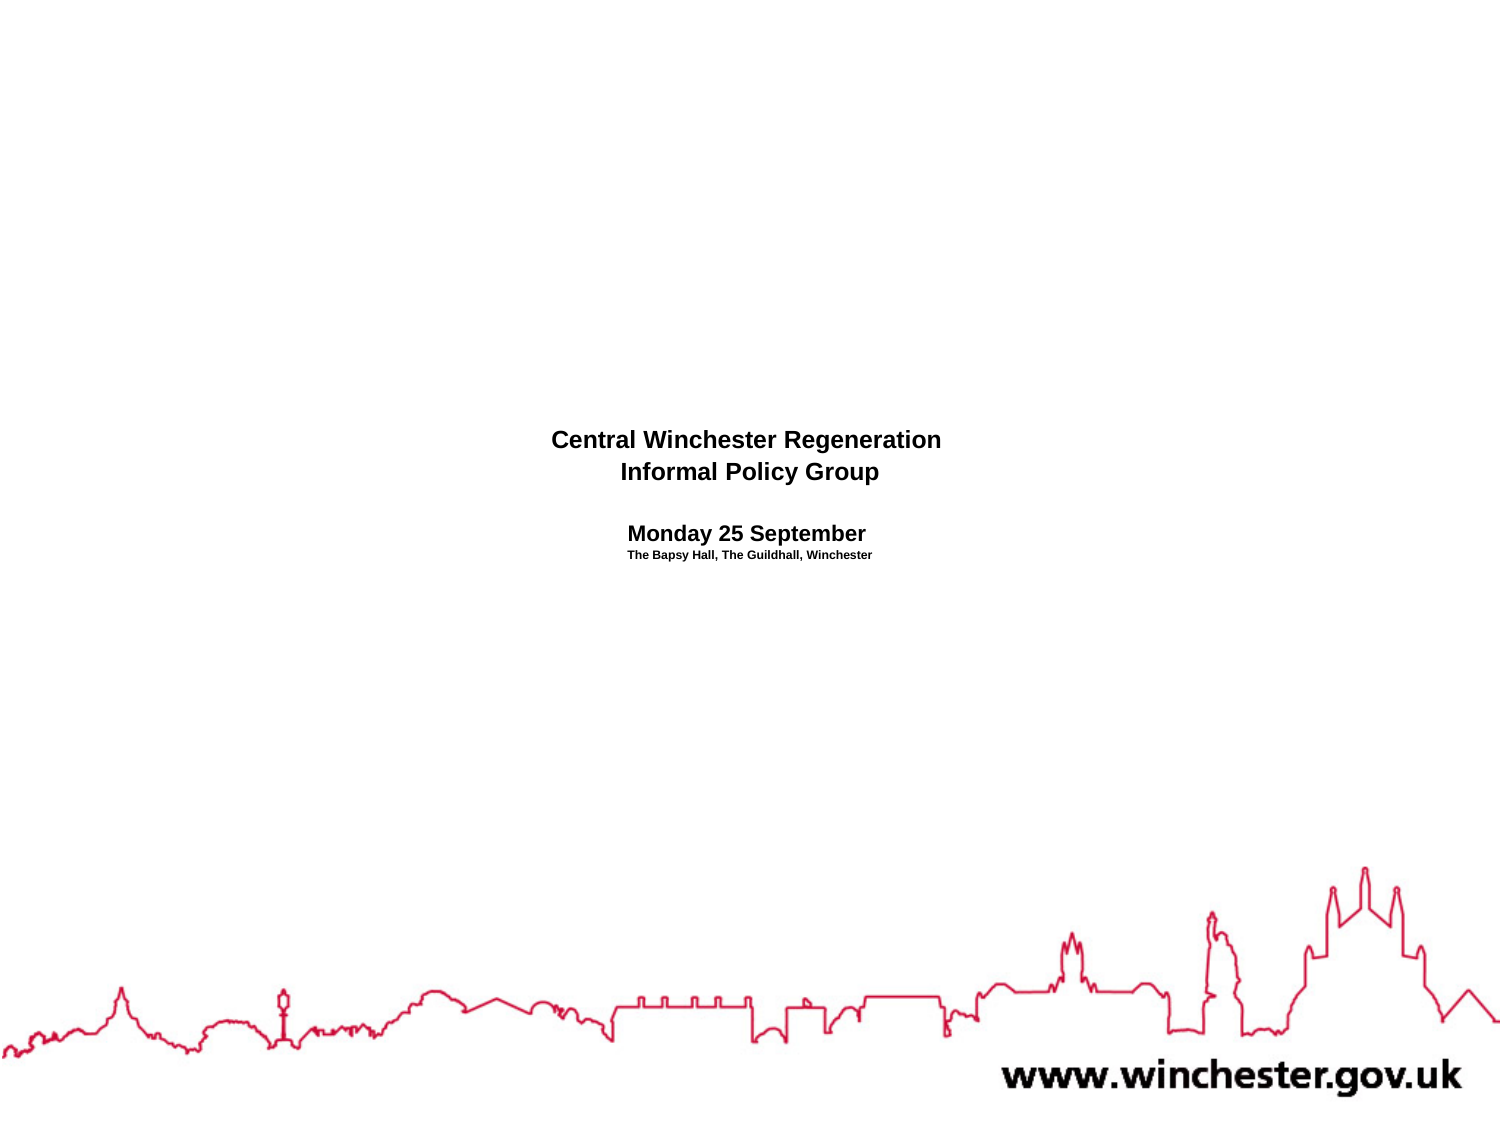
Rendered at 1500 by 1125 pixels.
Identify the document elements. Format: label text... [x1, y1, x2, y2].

picture [2, 0, 1500, 1125]
title Central Winchester Regeneration Informal Policy Group Monday 25 September The Bapsy Hall, The Guildhall, Winchester [112, 349, 1388, 591]
